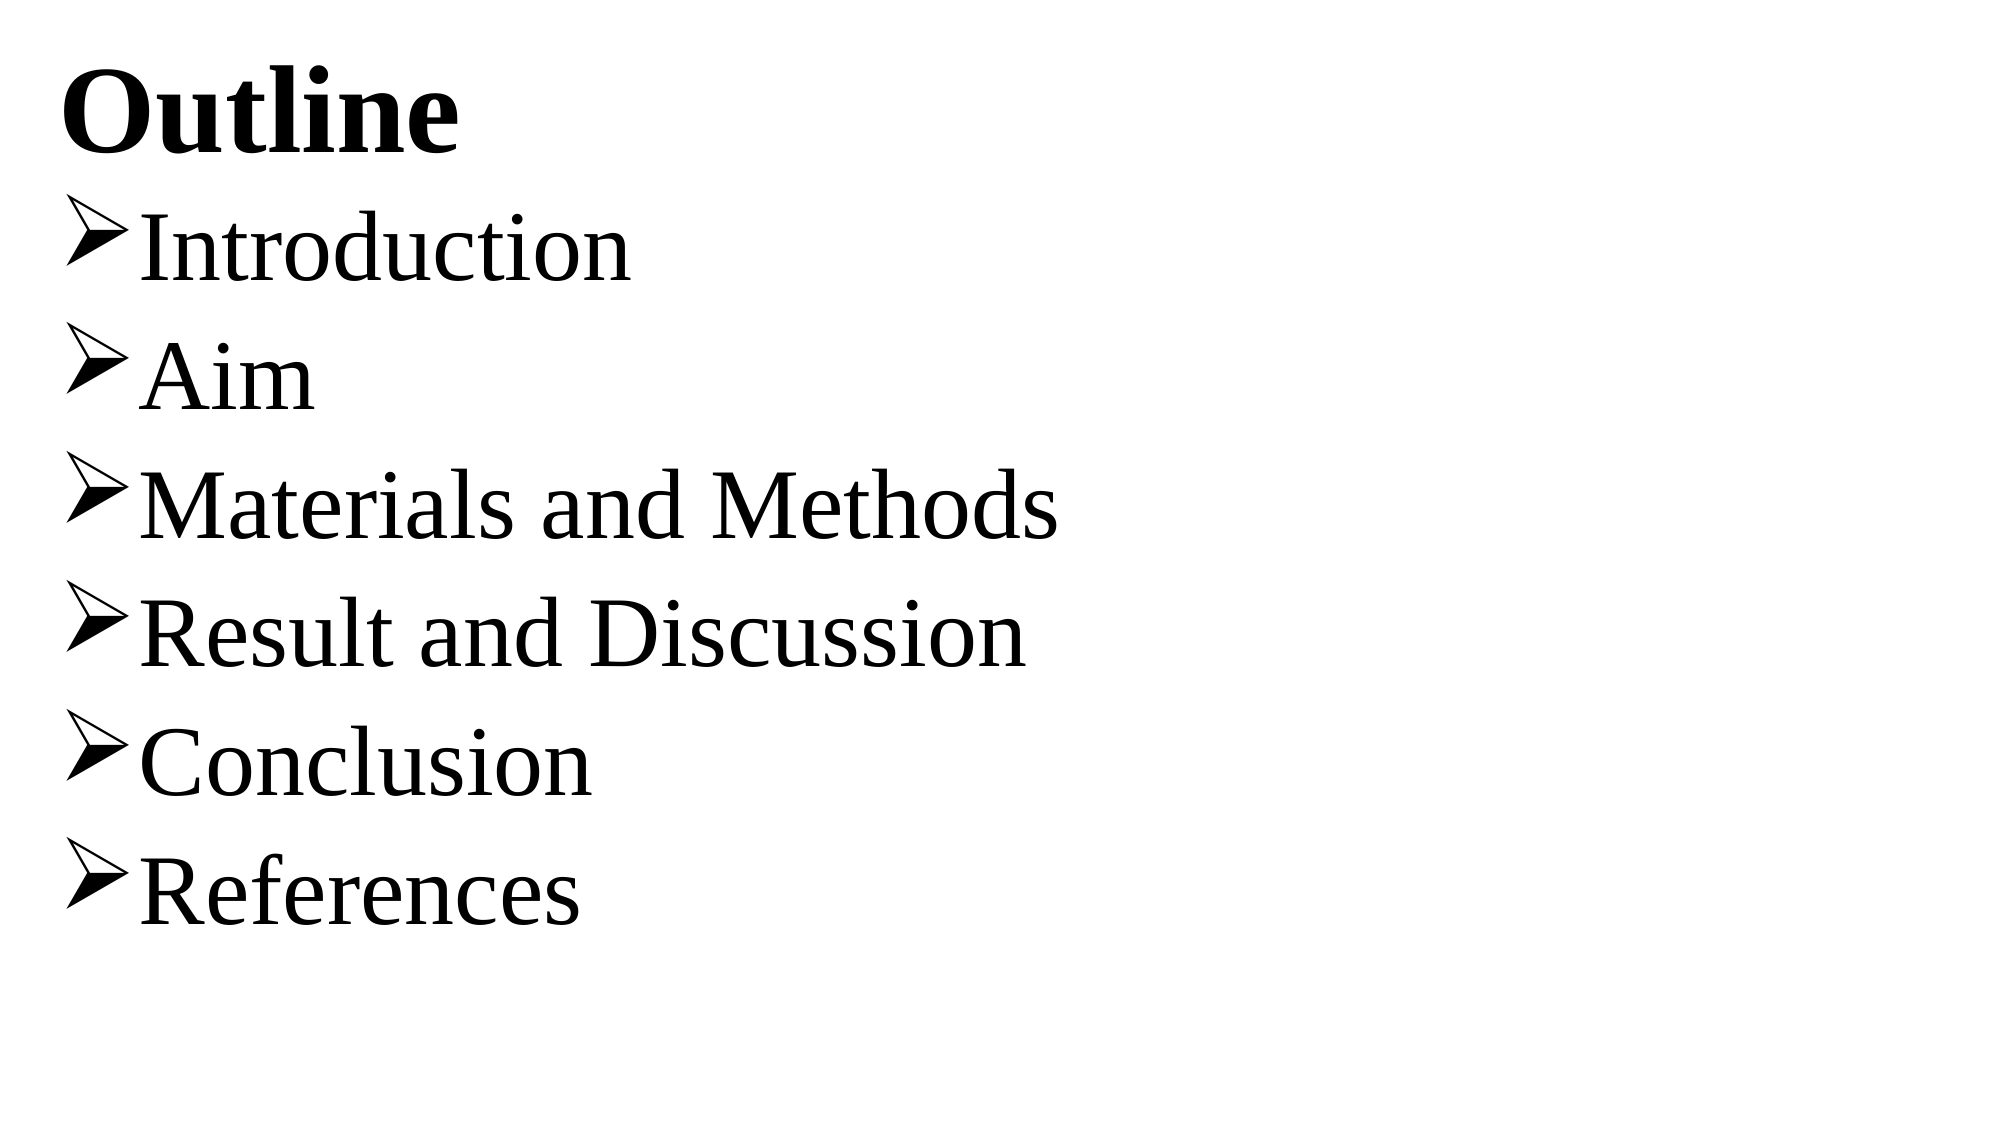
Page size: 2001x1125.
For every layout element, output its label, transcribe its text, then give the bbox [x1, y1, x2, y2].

title Outline [43, 27, 1957, 186]
subtitle Introduction Aim Materials and Methods Result and Discussion Conclusion References [43, 186, 1957, 1090]
